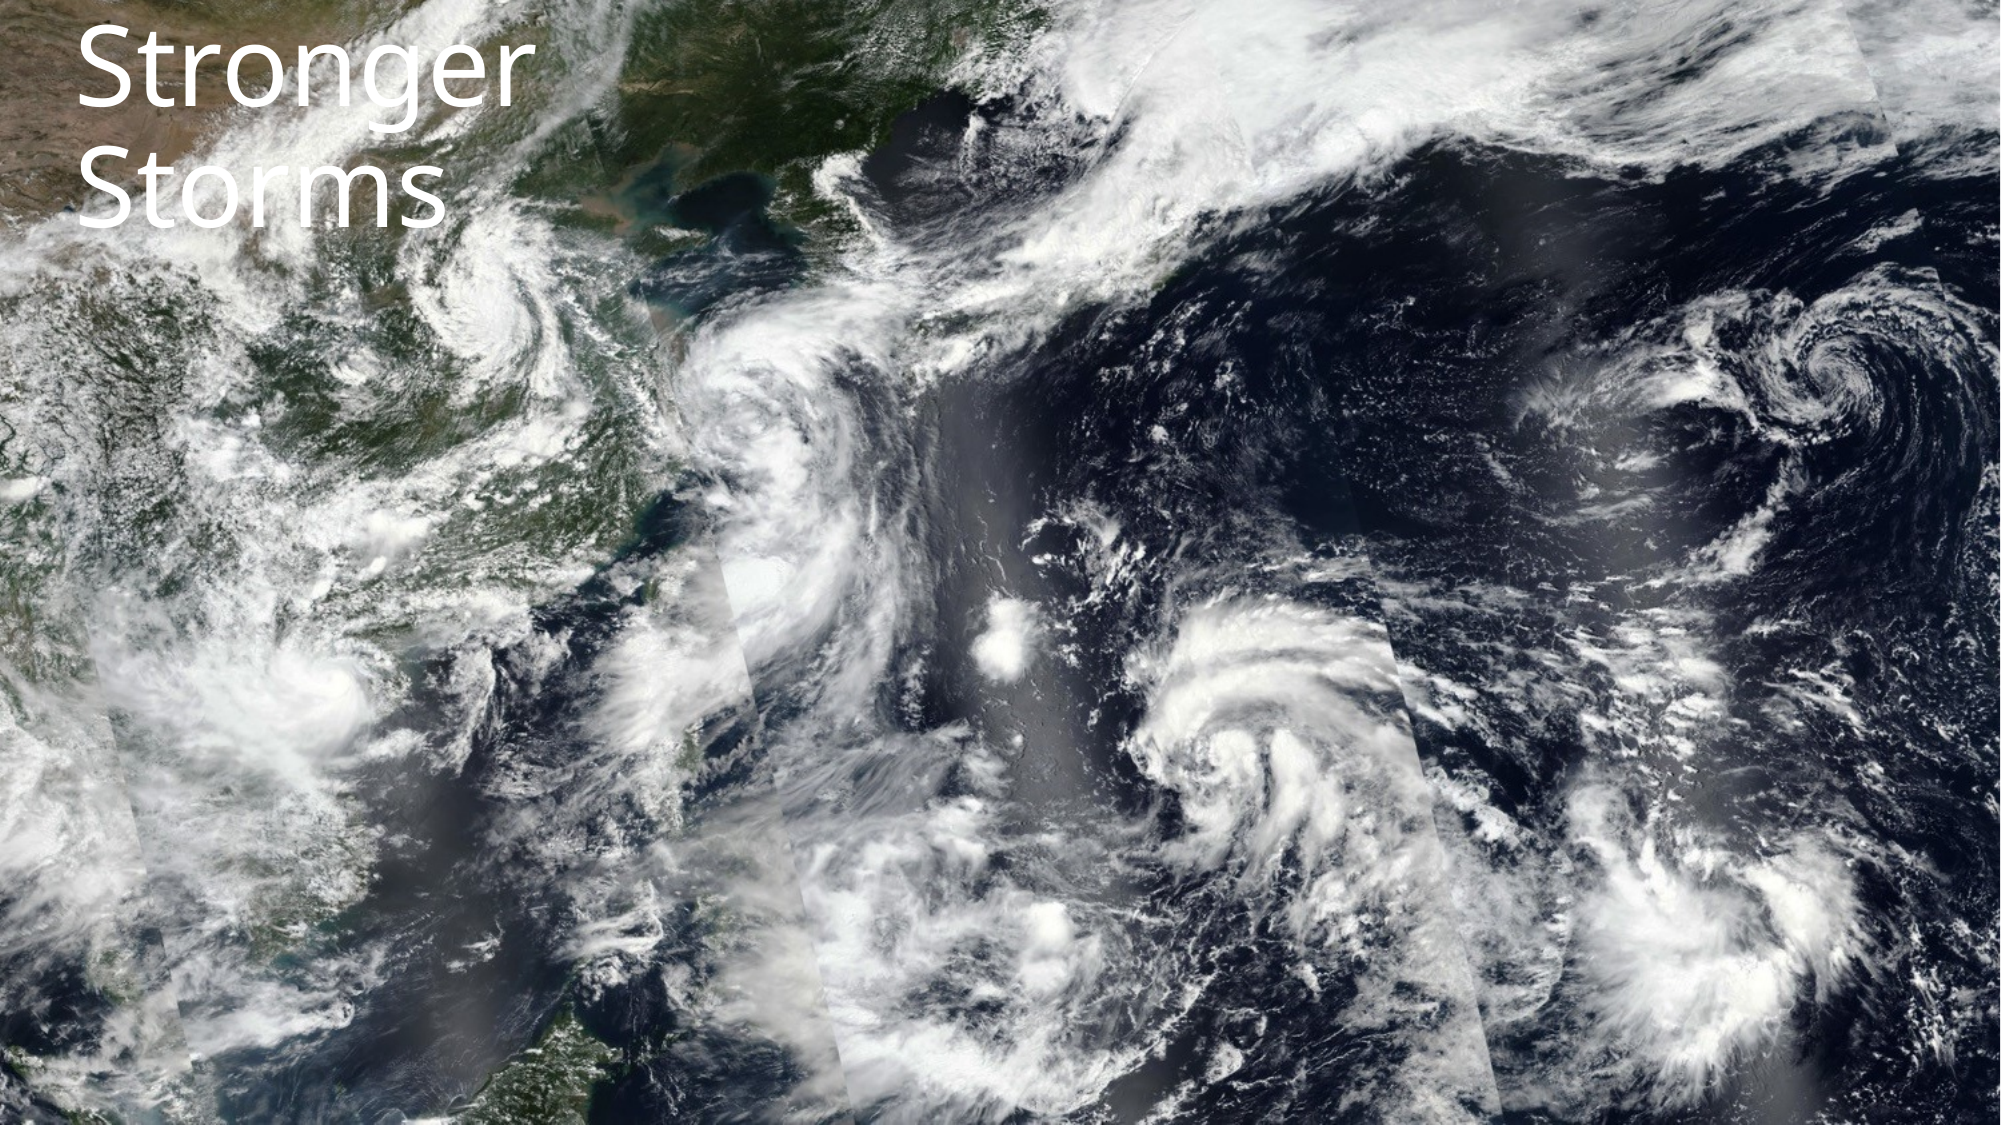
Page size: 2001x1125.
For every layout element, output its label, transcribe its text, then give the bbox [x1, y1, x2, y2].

title Stronger Storms [59, 21, 799, 240]
picture [0, 0, 2001, 1125]
